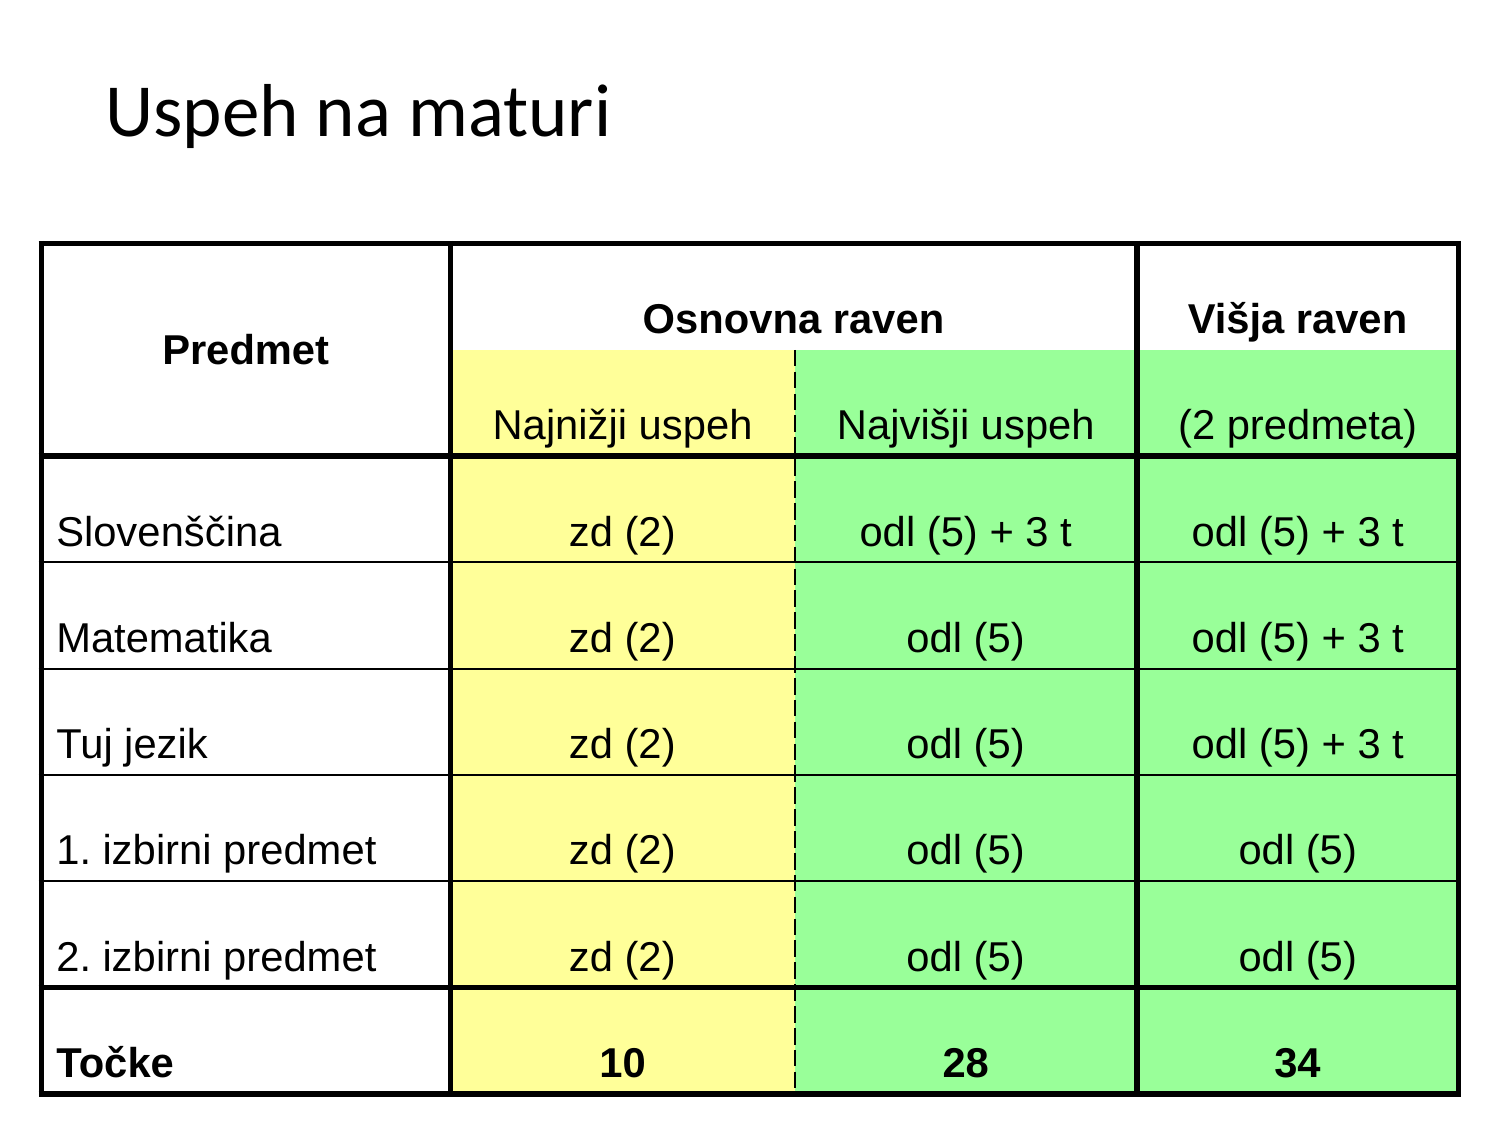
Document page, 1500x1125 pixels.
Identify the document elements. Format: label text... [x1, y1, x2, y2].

text_box Uspeh na maturi [90, 54, 627, 160]
table_cell zd (2) [453, 563, 795, 668]
table_cell odl (5) [1140, 776, 1456, 880]
table_header Predmet [44, 246, 448, 453]
table_cell zd (2) [453, 670, 795, 774]
table_cell Tuj jezik [44, 670, 448, 774]
table_cell 2. izbirni predmet [44, 882, 448, 985]
table_cell odl (5) + 3 t [795, 459, 1134, 561]
table_cell odl (5) [1140, 882, 1456, 985]
table_cell odl (5) [795, 563, 1134, 668]
table_cell Točke [44, 990, 448, 1091]
table_cell zd (2) [453, 459, 795, 561]
table_cell odl (5) [795, 670, 1134, 774]
table_cell 1. izbirni predmet [44, 776, 448, 880]
table_cell zd (2) [453, 776, 795, 880]
table_cell 28 [795, 990, 1134, 1091]
table_cell Najnižji uspeh [453, 350, 795, 453]
table_cell Slovenščina [44, 459, 448, 561]
table_cell Najvišji uspeh [795, 350, 1134, 453]
table_cell odl (5) [795, 776, 1134, 880]
table_cell 10 [453, 990, 795, 1091]
table_cell odl (5) + 3 t [1140, 670, 1456, 774]
table_cell Matematika [44, 563, 448, 668]
table_header Osnovna raven [453, 246, 1134, 350]
table_cell odl (5) + 3 t [1140, 459, 1456, 561]
table_cell odl (5) + 3 t [1140, 563, 1456, 668]
table_cell 34 [1140, 990, 1456, 1091]
table_header Višja raven [1140, 246, 1456, 350]
table_cell odl (5) [795, 882, 1134, 985]
table_cell zd (2) [453, 882, 795, 985]
table_cell (2 predmeta) [1140, 350, 1456, 453]
